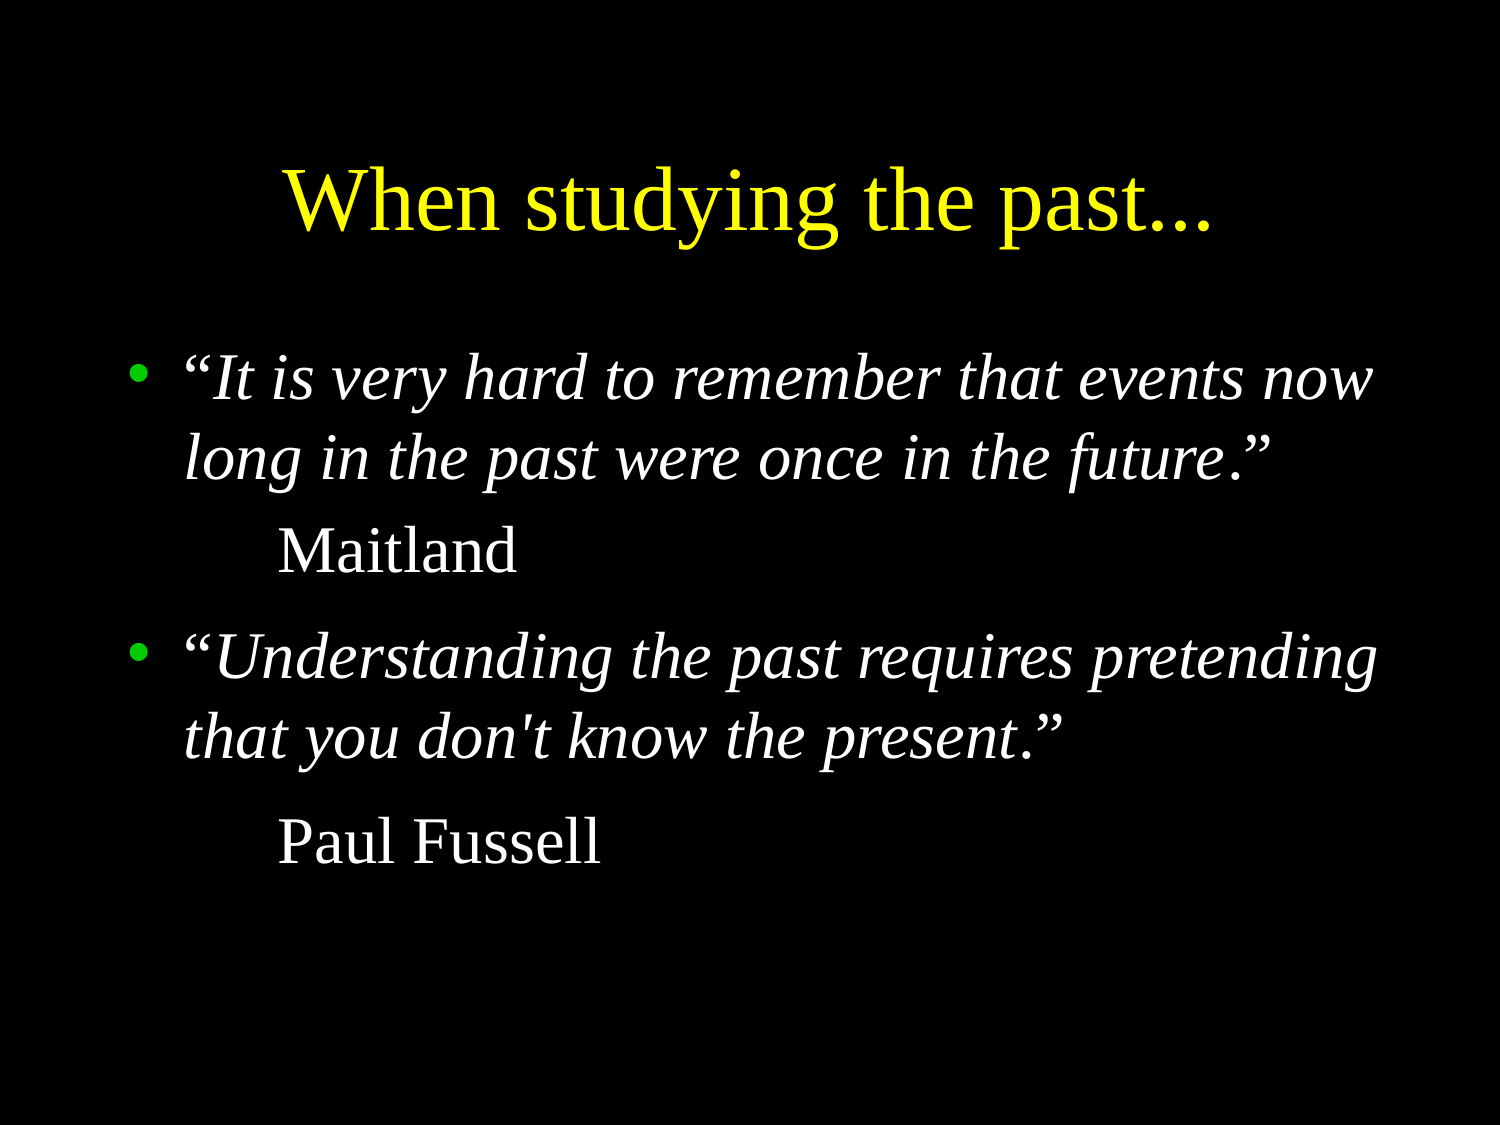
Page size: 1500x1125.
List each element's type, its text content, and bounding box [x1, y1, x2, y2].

list “It is very hard to remember that events now long in the past were once in the future.” Maitland “Understanding the past requires pretending that you don't know the present.” Paul Fussell [112, 324, 1426, 1001]
title When studying the past... [112, 99, 1388, 288]
